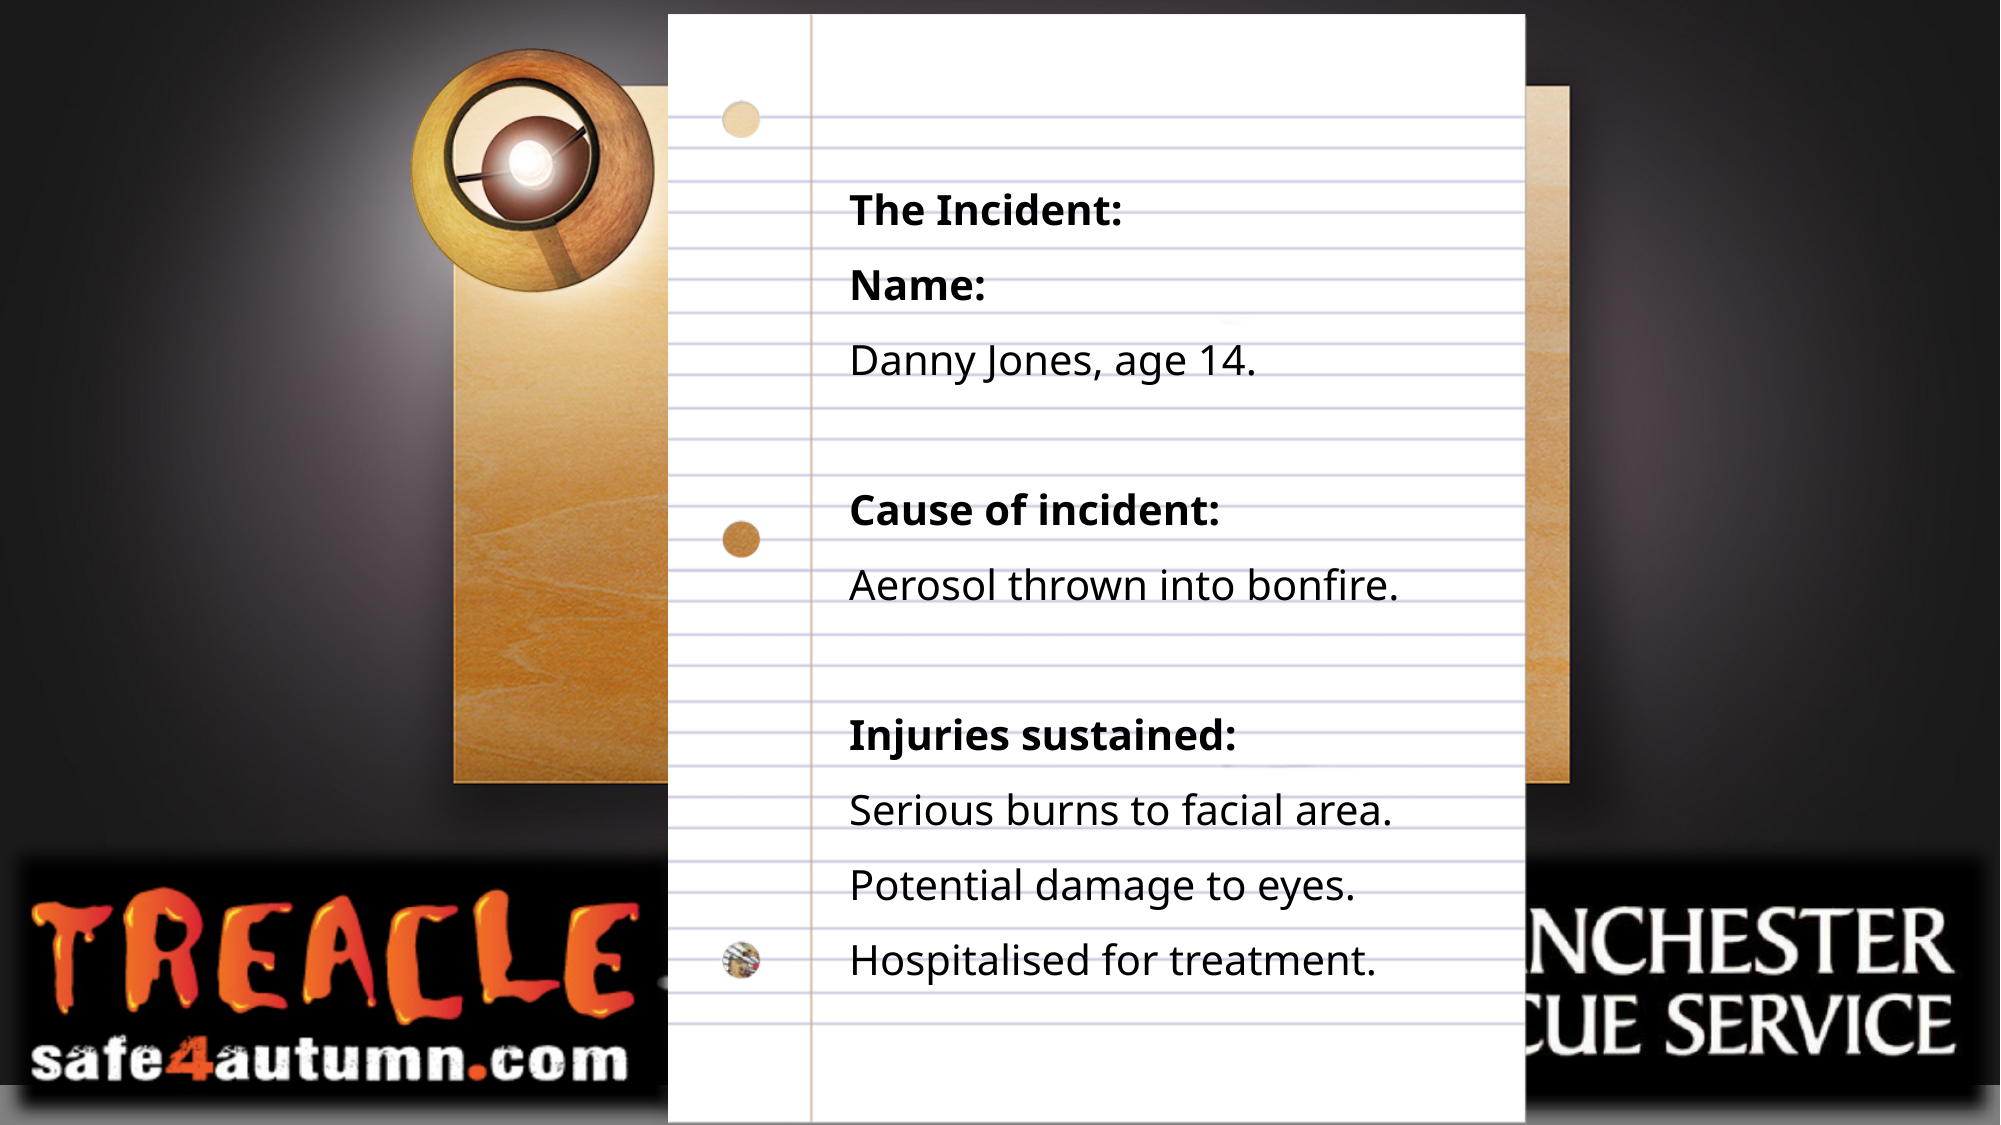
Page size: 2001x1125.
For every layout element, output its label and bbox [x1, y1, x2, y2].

picture [0, 0, 2000, 1125]
text_box [1, 839, 668, 1125]
text_box [1528, 839, 2000, 1125]
